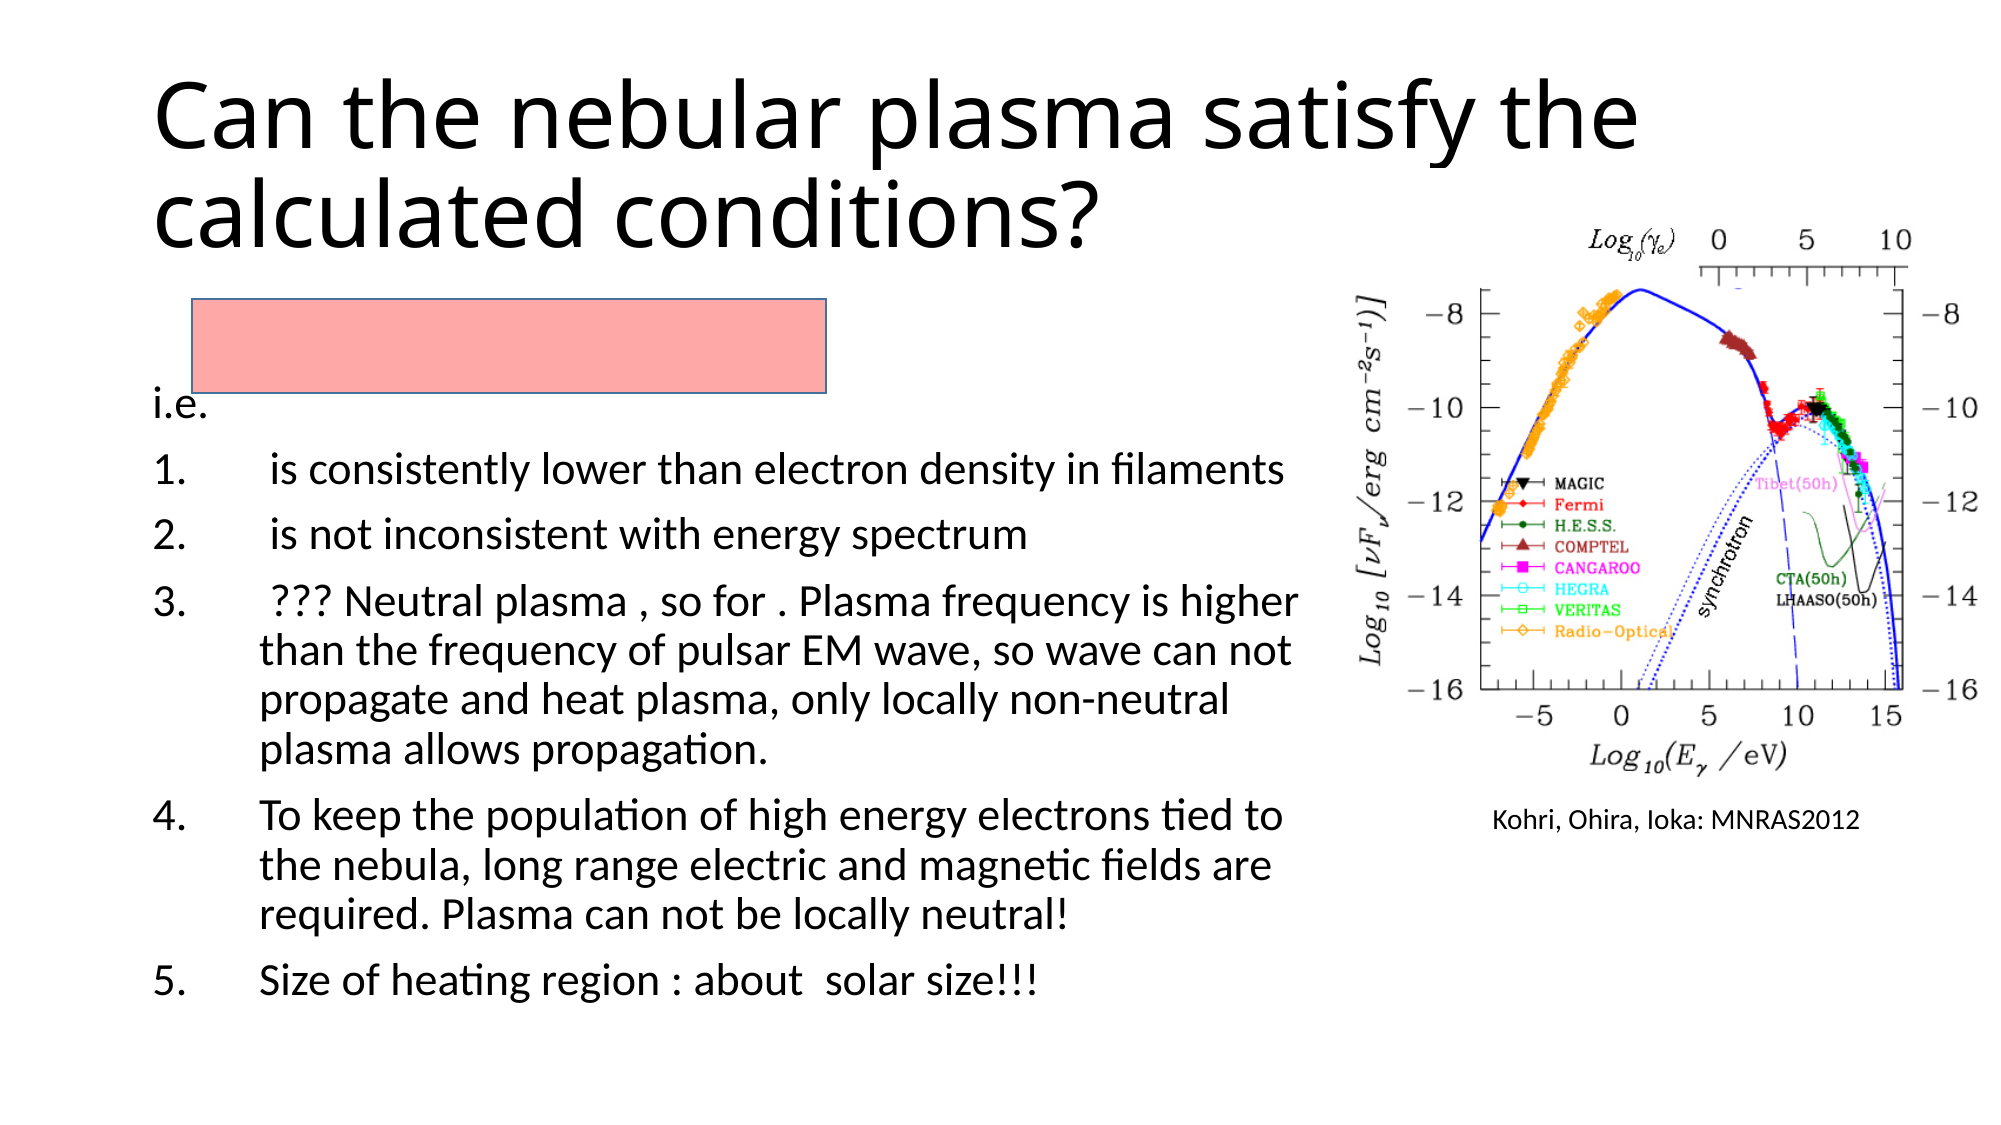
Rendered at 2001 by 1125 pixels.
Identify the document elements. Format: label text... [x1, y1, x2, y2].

picture [1324, 168, 2000, 844]
text_box [191, 298, 827, 394]
title Can the nebular plasma satisfy the calculated conditions? [137, 59, 1863, 278]
